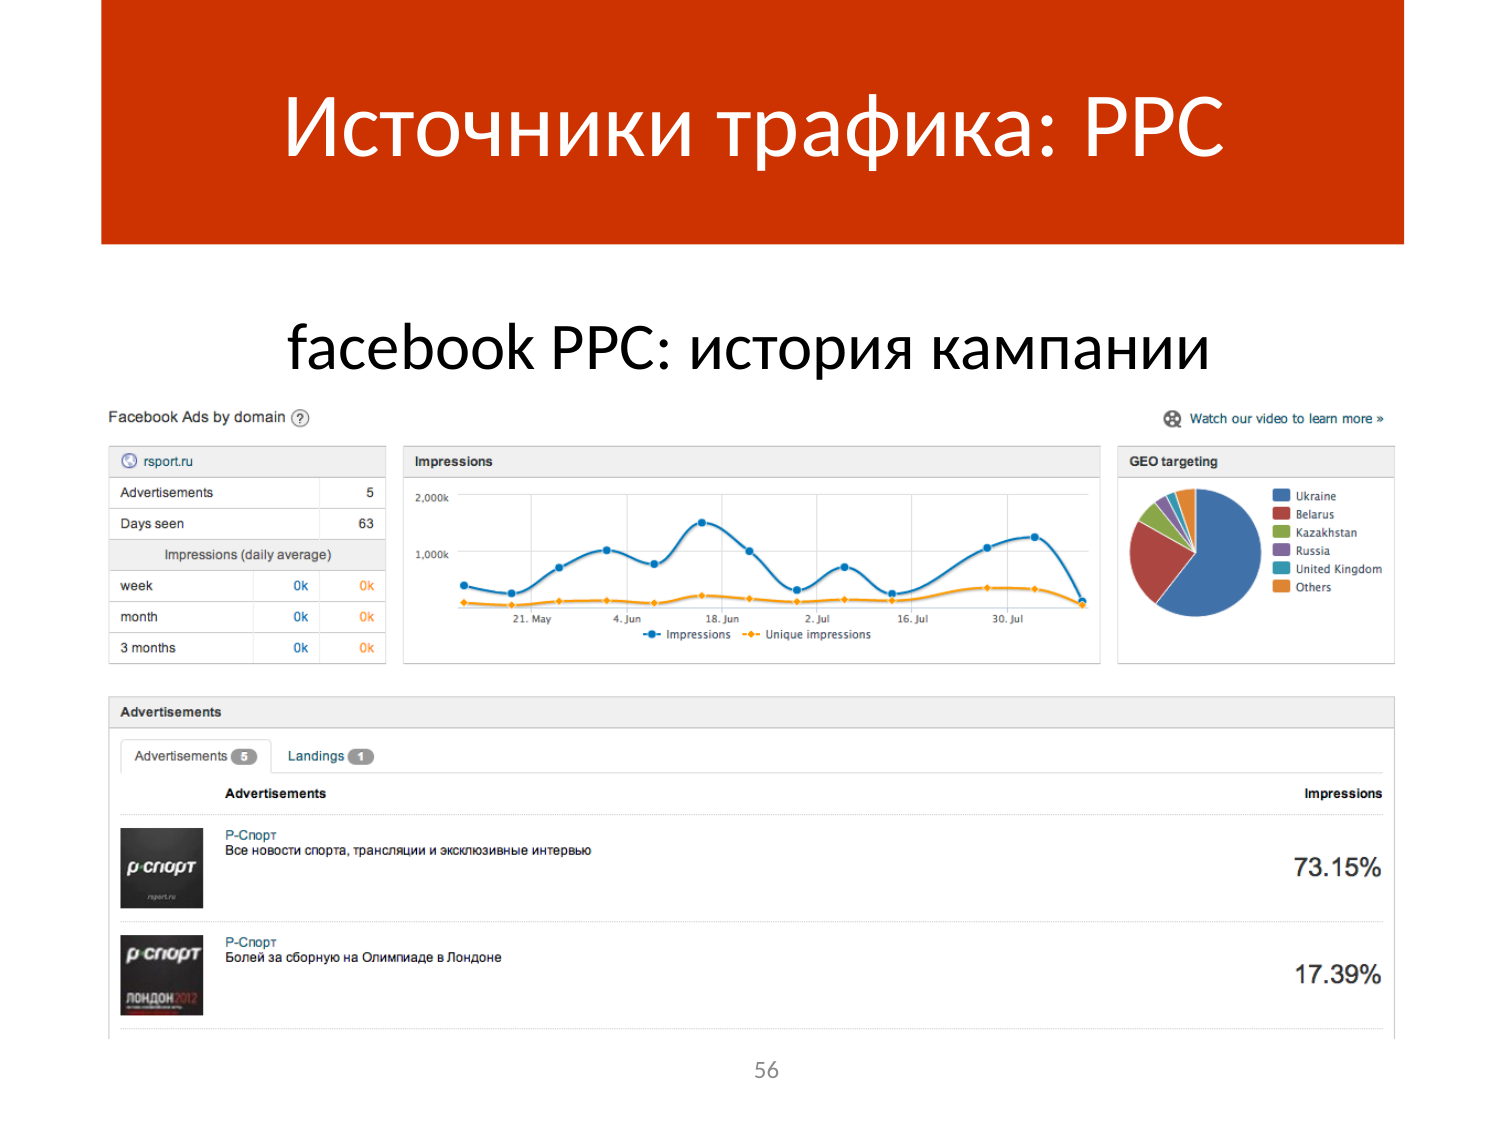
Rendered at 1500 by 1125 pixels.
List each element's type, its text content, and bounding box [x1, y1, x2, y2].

slide_number 56 [726, 1046, 807, 1099]
picture [103, 403, 1405, 1039]
list facebook PPC: история кампании [90, 295, 1410, 953]
text_box [99, 0, 1406, 246]
text_box Источники трафика: PPC [104, 26, 1405, 214]
